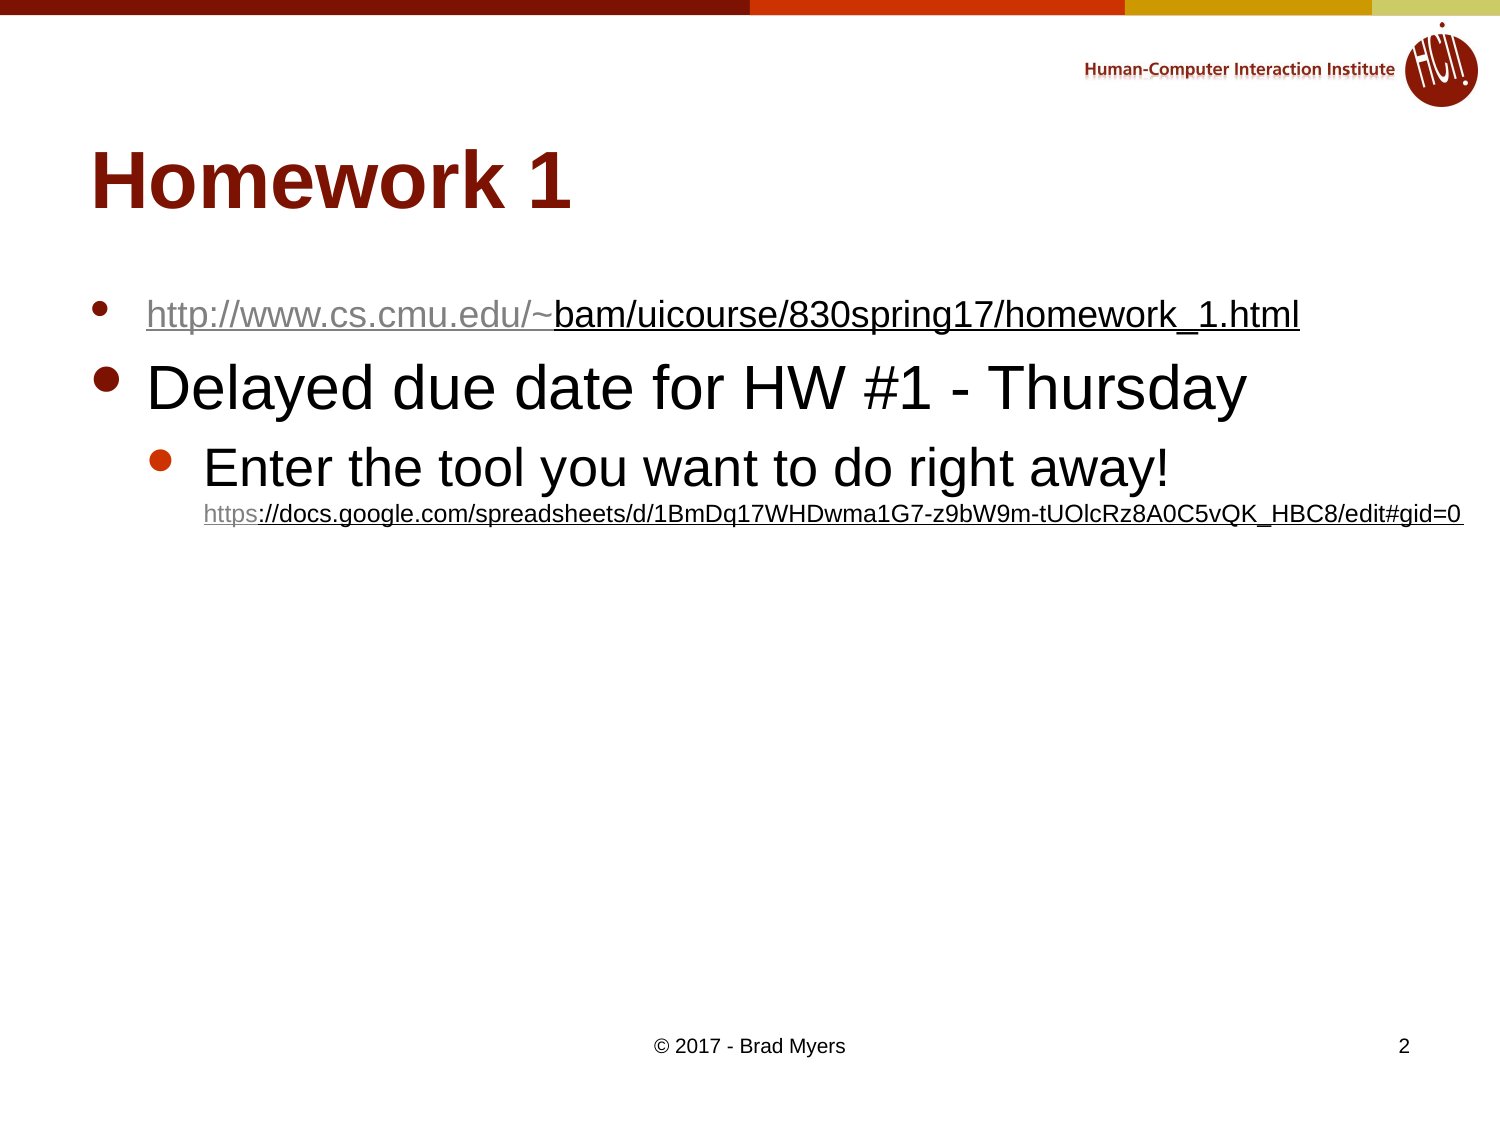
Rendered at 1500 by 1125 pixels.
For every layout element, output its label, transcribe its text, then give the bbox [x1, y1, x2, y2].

footer © 2017 - Brad Myers [512, 1024, 988, 1101]
slide_number 2 [1074, 1024, 1426, 1101]
title Homework 1 [74, 19, 1313, 233]
picture [1313, 22, 1478, 107]
list http://www.cs.cmu.edu/~bam/uicourse/830spring17/homework_1.html Delayed due date for HW #1 - Thursday Enter the tool you want to do right away! https://docs.google.com/spreadsheets/d/1BmDq17WHDwma1G7-z9bW9m-tUOlcRz8A0C5vQK_HBC8/edit#gid=0 [74, 281, 1500, 1006]
